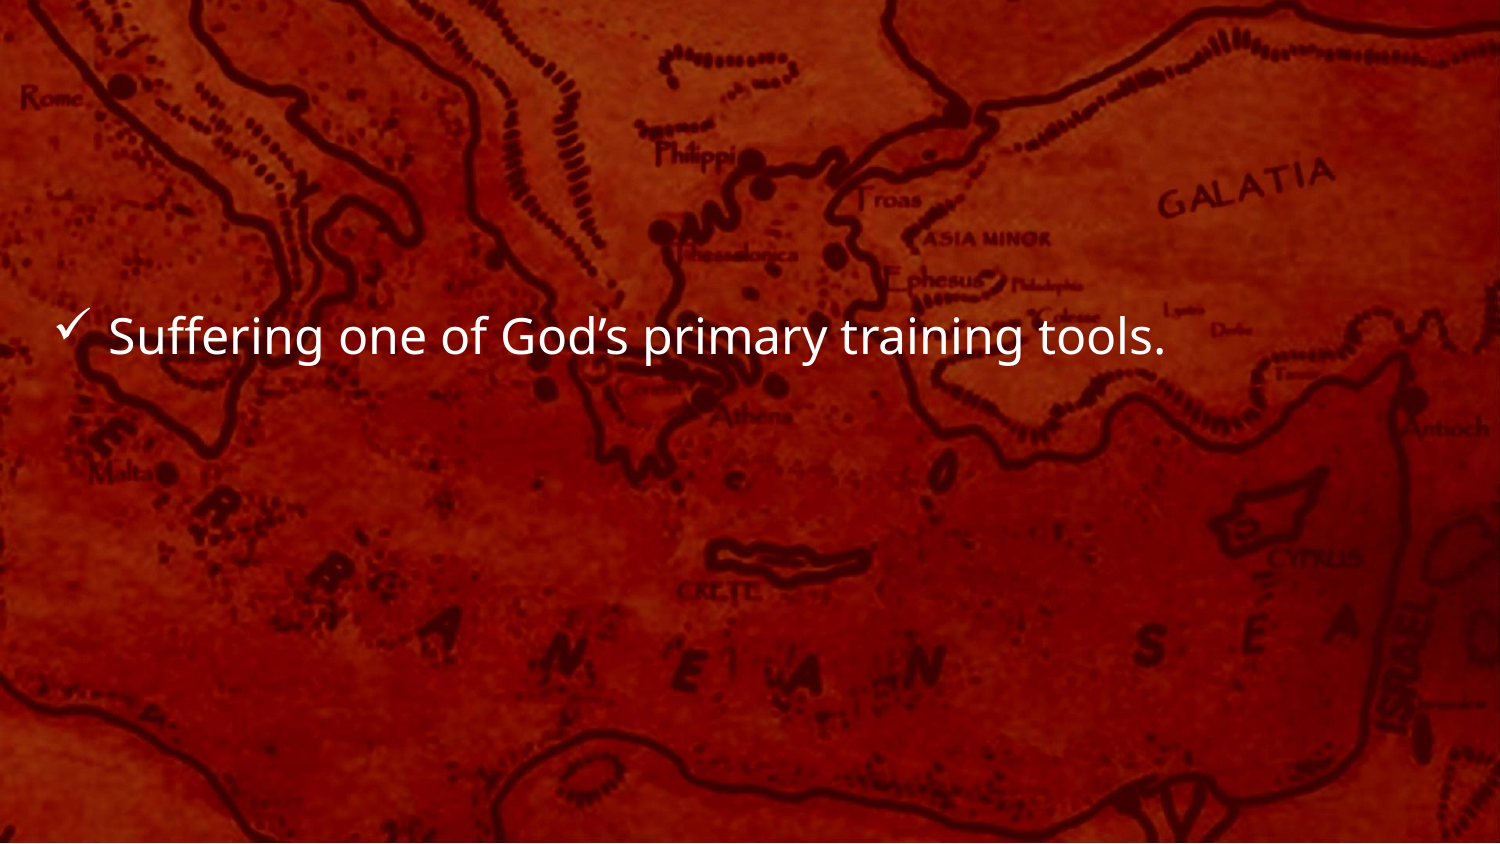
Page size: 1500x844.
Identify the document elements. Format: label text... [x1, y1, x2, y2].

picture [0, 0, 1500, 844]
text_box Suffering one of God’s primary training tools. [37, 296, 1450, 372]
